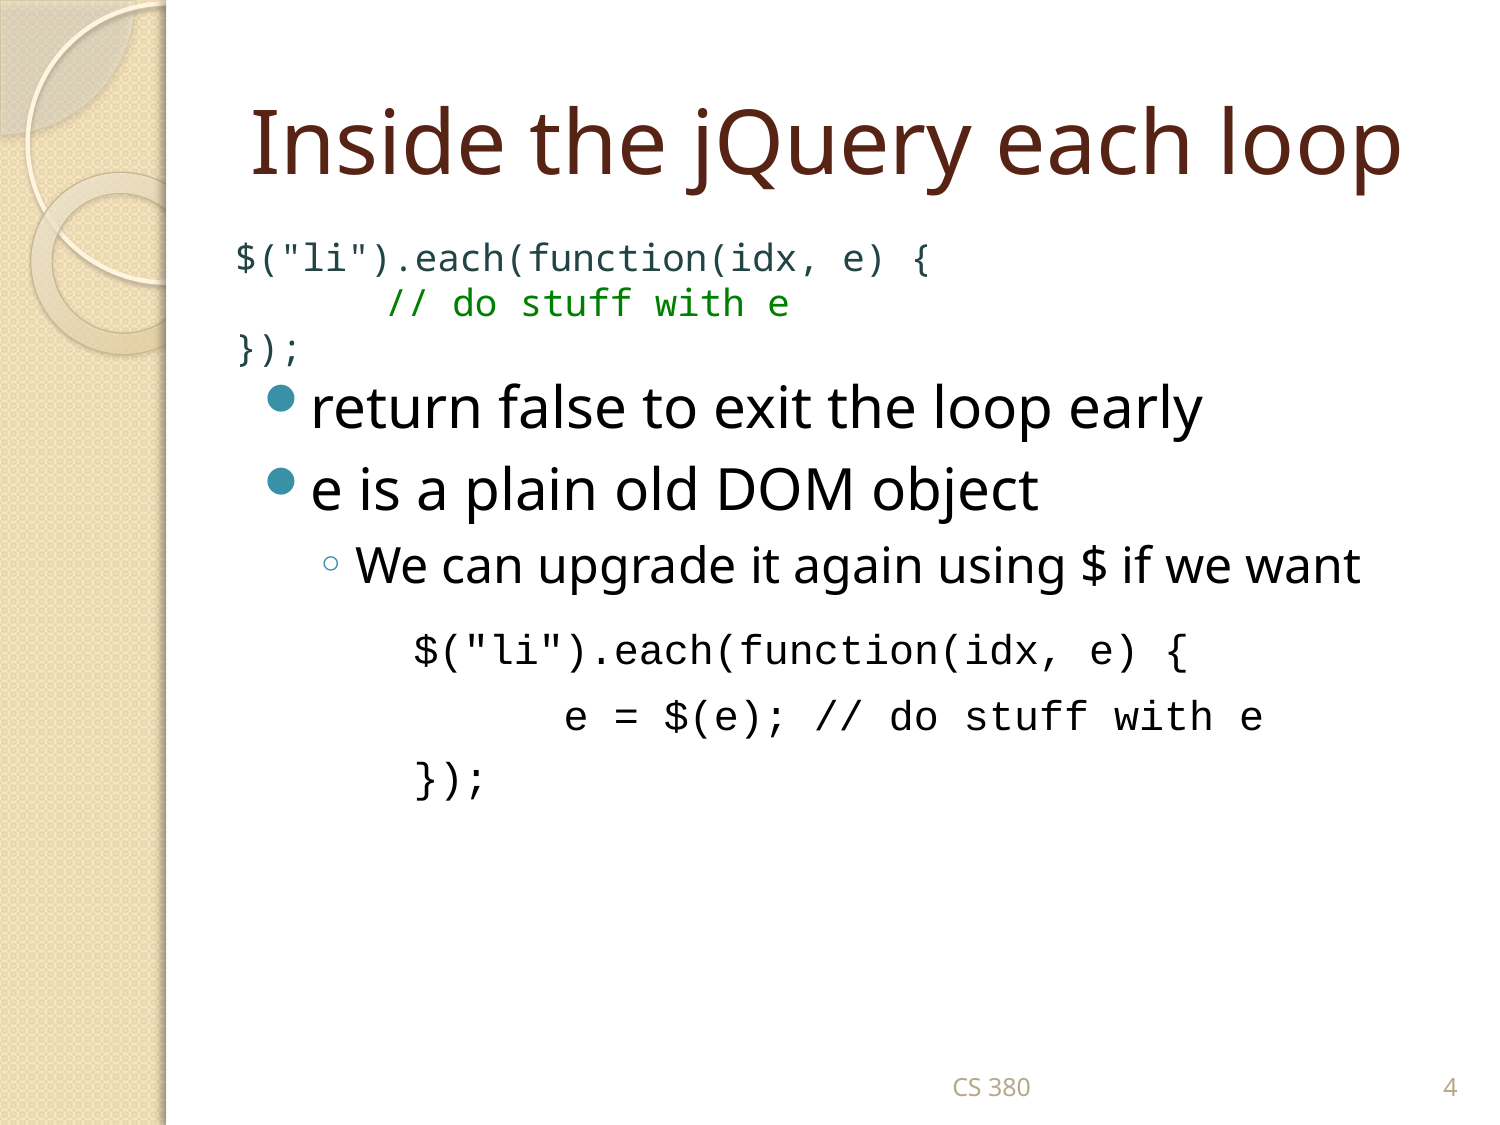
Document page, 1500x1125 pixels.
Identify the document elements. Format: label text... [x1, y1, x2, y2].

footer CS 380 [937, 1034, 1413, 1113]
list return false to exit the loop early e is a plain old DOM object We can upgrade it again using $ if we want $("li").each(function(idx, e) { e = $(e); // do stuff with e }); [235, 362, 1466, 1125]
title Inside the jQuery each loop [235, 45, 1466, 233]
text_box $("li").each(function(idx, e) { // do stuff with e }); [234, 225, 955, 395]
slide_number 4 [1413, 1034, 1488, 1113]
